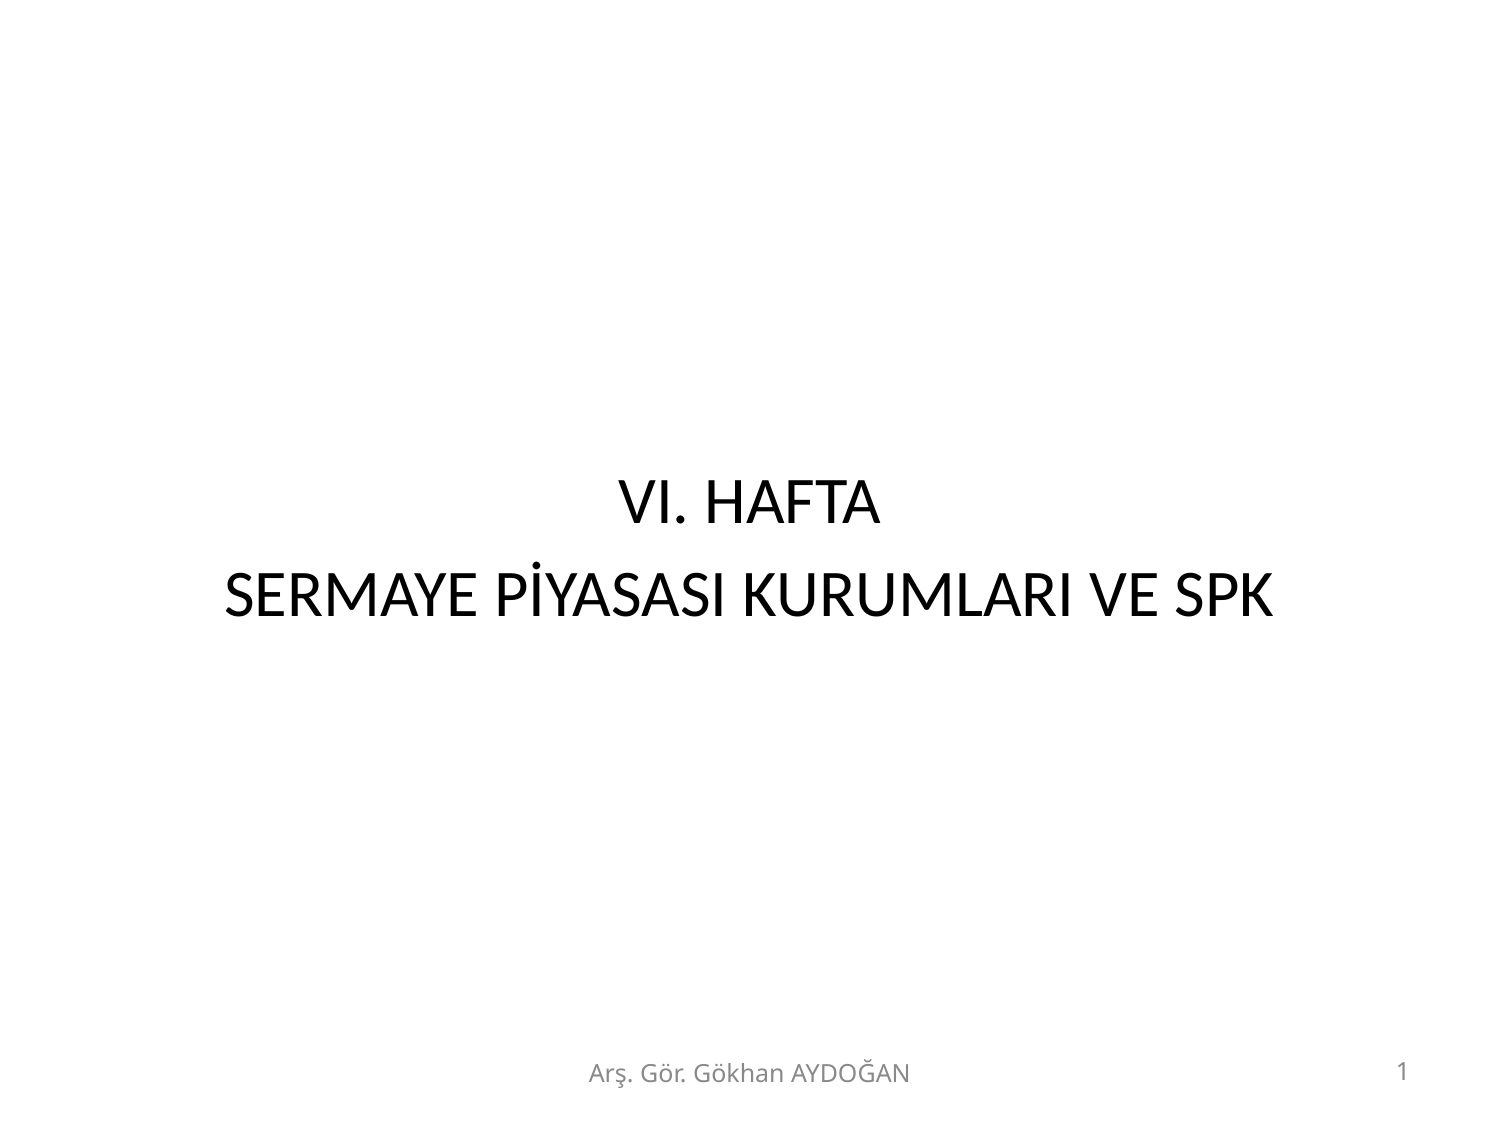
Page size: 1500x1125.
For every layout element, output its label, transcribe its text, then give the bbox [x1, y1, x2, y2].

list VI. HAFTA SERMAYE PİYASASI KURUMLARI VE SPK [75, 262, 1425, 1005]
slide_number 1 [1074, 1042, 1425, 1103]
footer Arş. Gör. Gökhan AYDOĞAN [512, 1042, 988, 1103]
